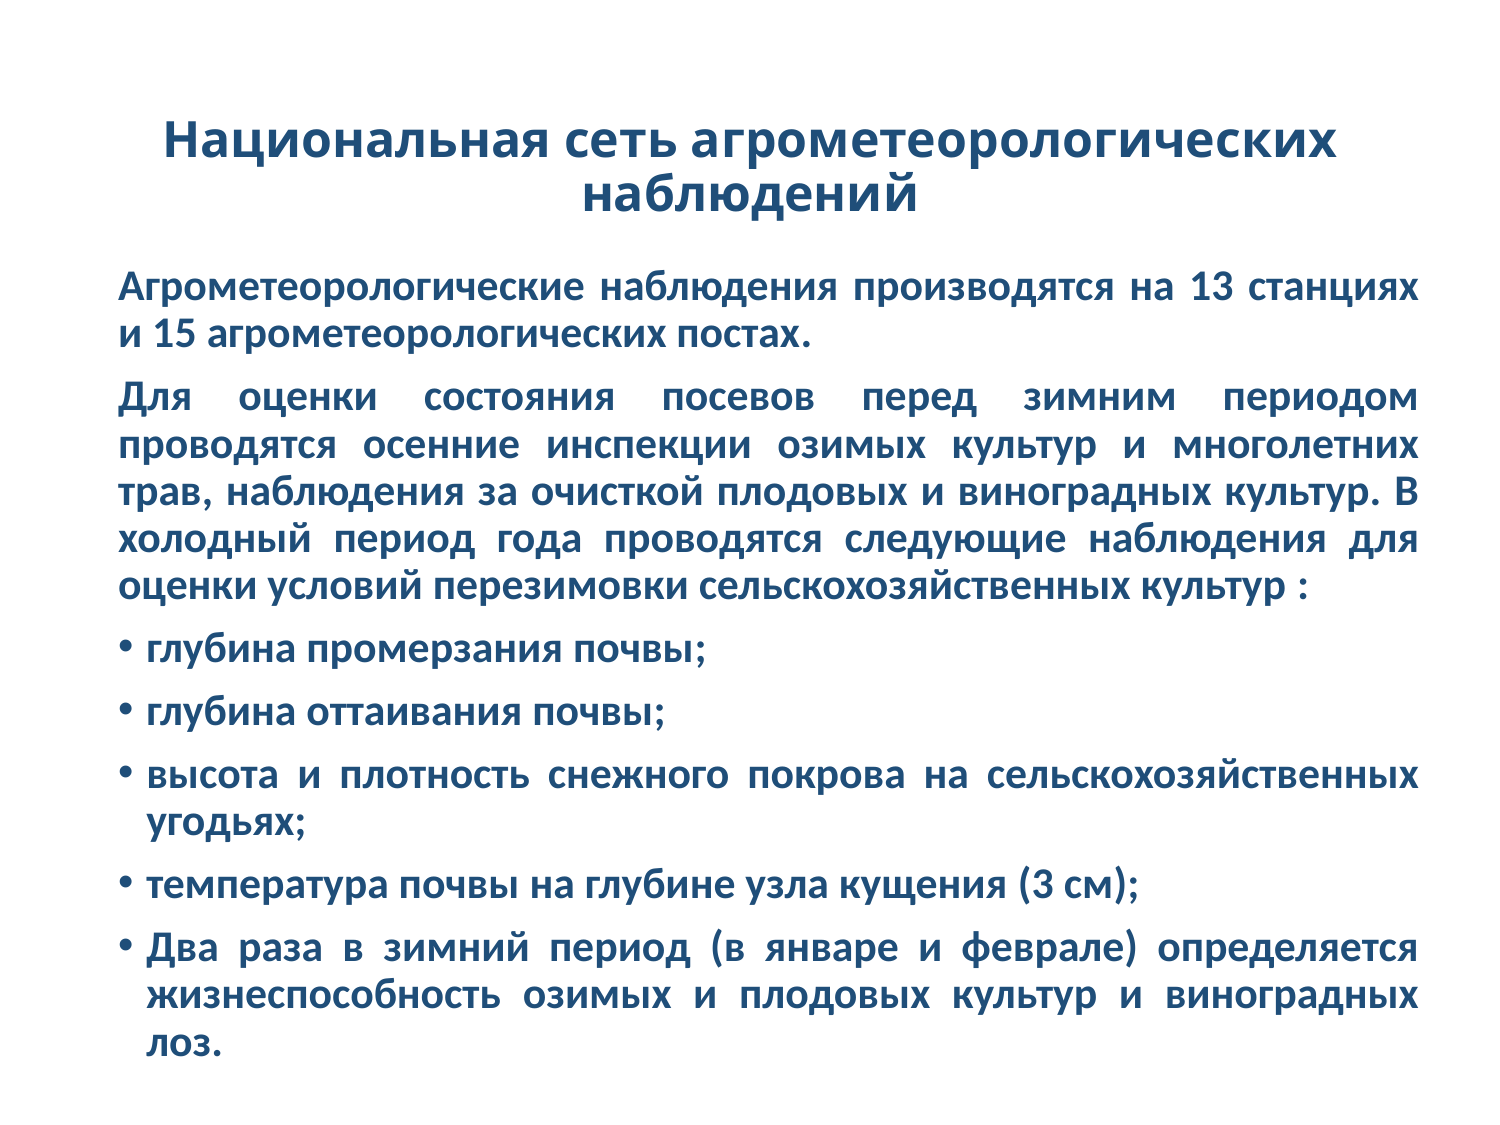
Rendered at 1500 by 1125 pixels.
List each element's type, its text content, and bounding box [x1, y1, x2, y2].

list Агрометеорологические наблюдения производятся на 13 станциях и 15 агрометеорологических постах. Для оценки состояния посевов перед зимним периодом проводятся осенние инспекции озимых культур и многолетних трав, наблюдения за очисткой плодовых и виноградных культур. В холодный период года проводятся следующие наблюдения для оценки условий перезимовки сельскохозяйственных культур : глубина промерзания почвы; глубина оттаивания почвы; высота и плотность снежного покрова на сельскохозяйственных угодьях; температура почвы на глубине узла кущения (3 см); Два раза в зимний период (в январе и феврале) определяется жизнеспособность озимых и плодовых культур и виноградных лоз. [103, 255, 1436, 1099]
title Национальная сеть агрометеорологических наблюдений [103, 59, 1397, 255]
